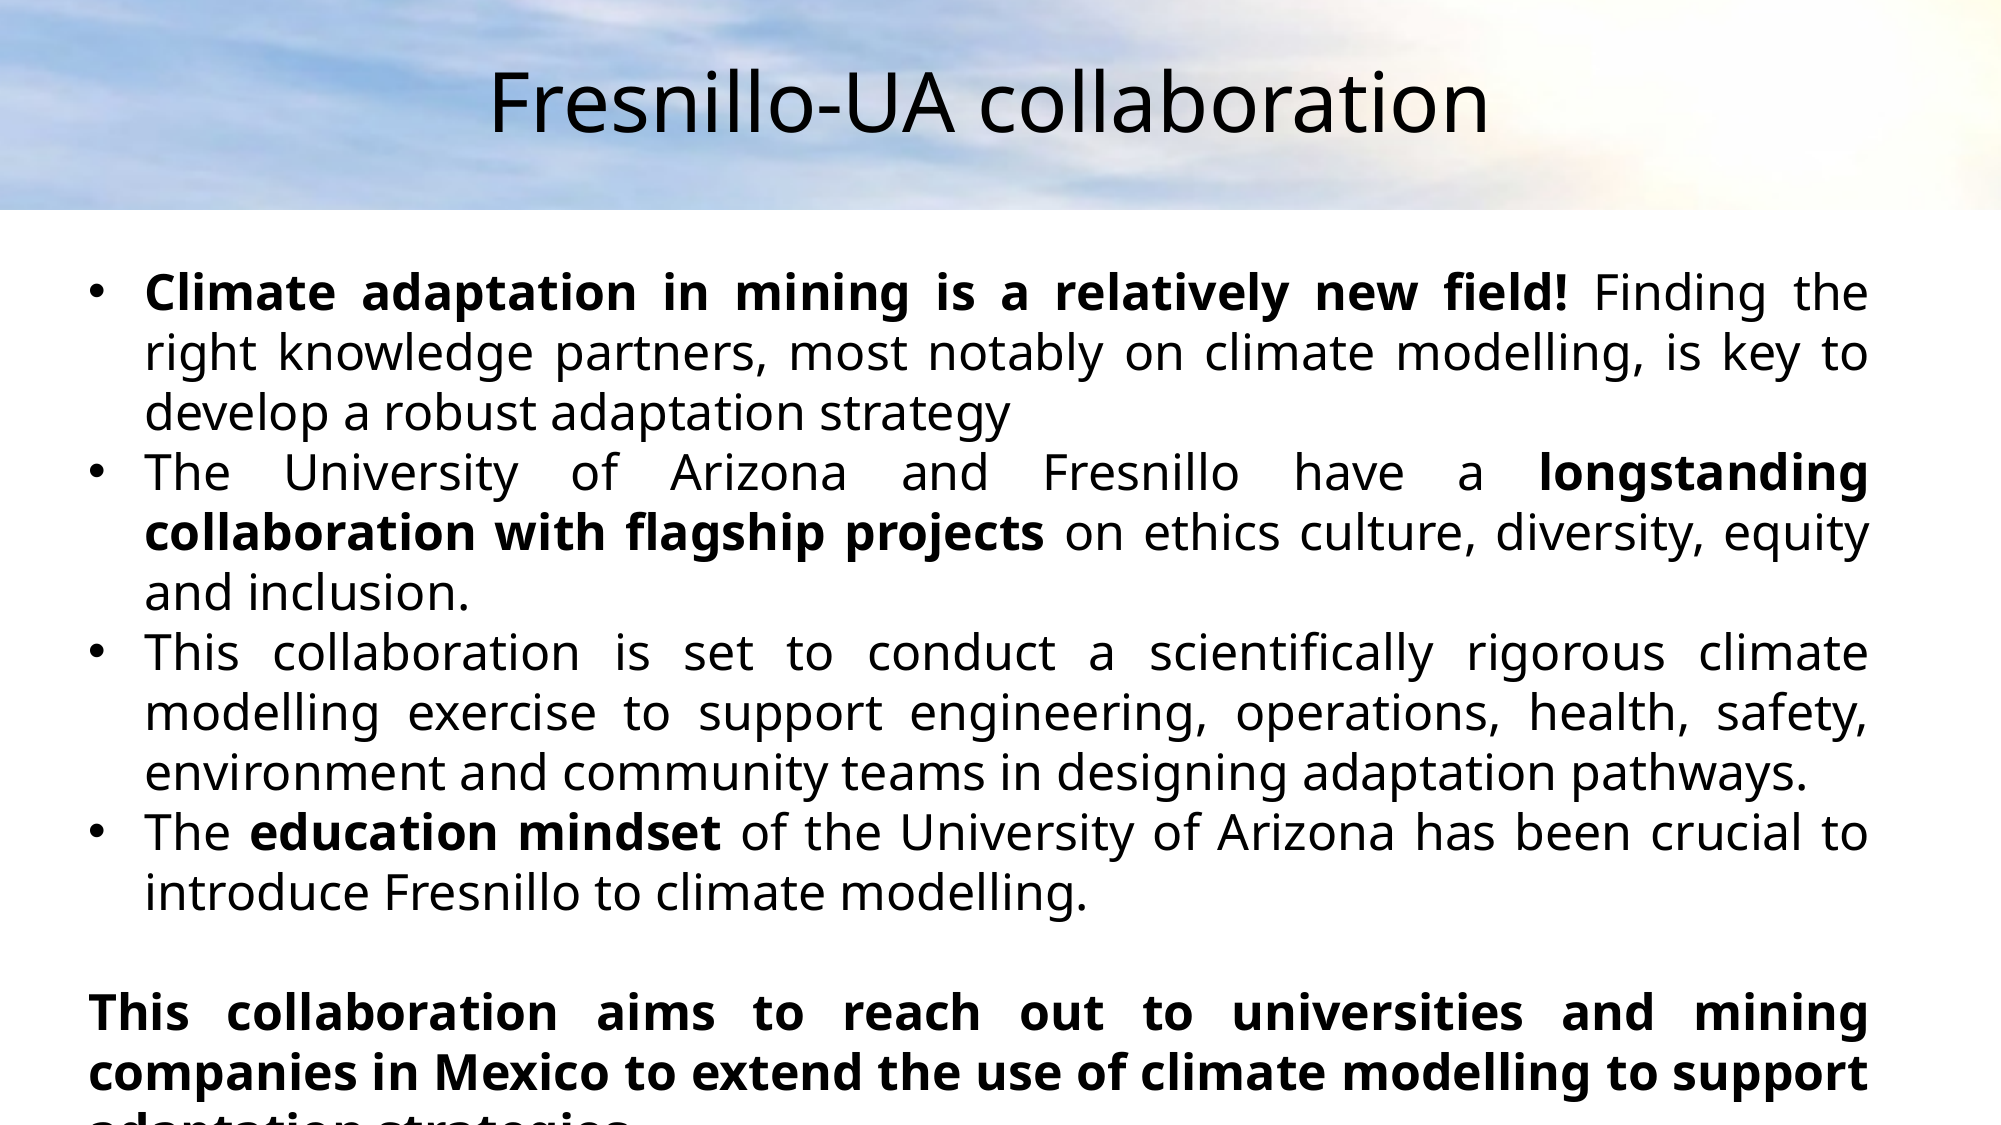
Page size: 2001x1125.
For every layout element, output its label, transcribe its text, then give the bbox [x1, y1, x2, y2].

text_box Climate adaptation in mining is a relatively new field! Finding the right knowledge partners, most notably on climate modelling, is key to develop a robust adaptation strategy The University of Arizona and Fresnillo have a longstanding collaboration with flagship projects on ethics culture, diversity, equity and inclusion. This collaboration is set to conduct a scientifically rigorous climate modelling exercise to support engineering, operations, health, safety, environment and community teams in designing adaptation pathways. The education mindset of the University of Arizona has been crucial to introduce Fresnillo to climate modelling. This collaboration aims to reach out to universities and mining companies in Mexico to extend the use of climate modelling to support adaptation strategies [73, 253, 1886, 1125]
picture [0, 0, 2001, 210]
